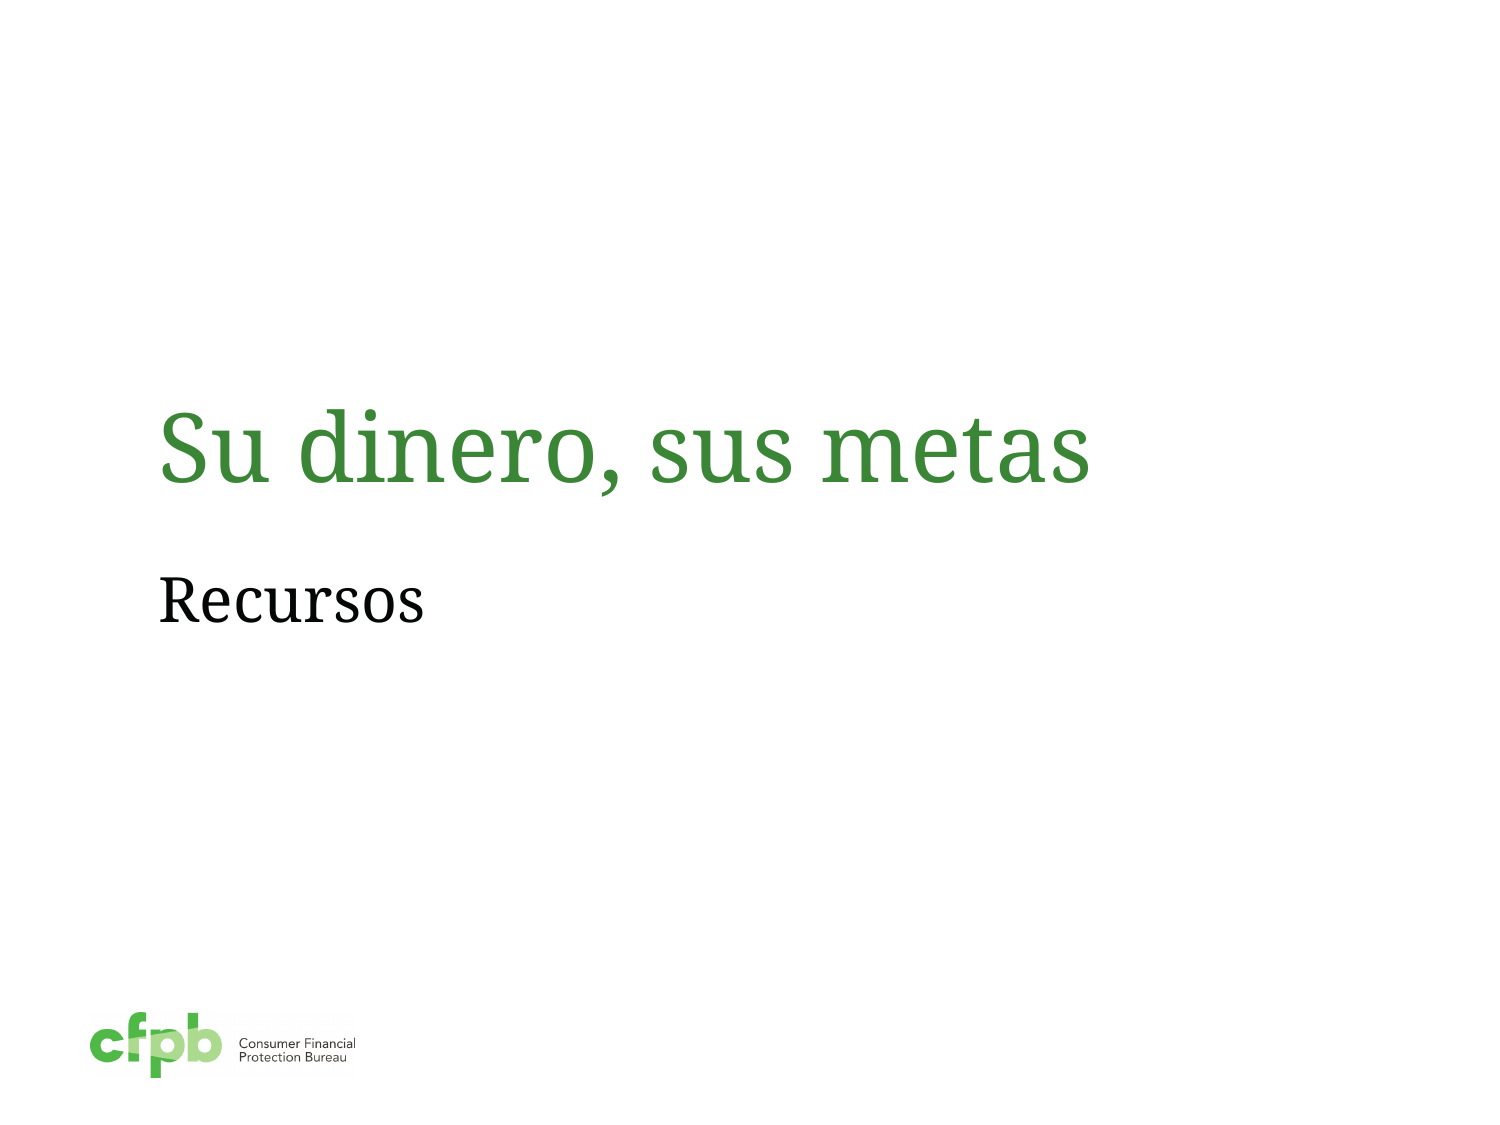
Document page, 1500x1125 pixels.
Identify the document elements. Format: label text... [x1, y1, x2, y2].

subtitle Recursos [148, 525, 1348, 630]
title Su dinero, sus metas [148, 377, 1348, 522]
picture [90, 1012, 355, 1078]
